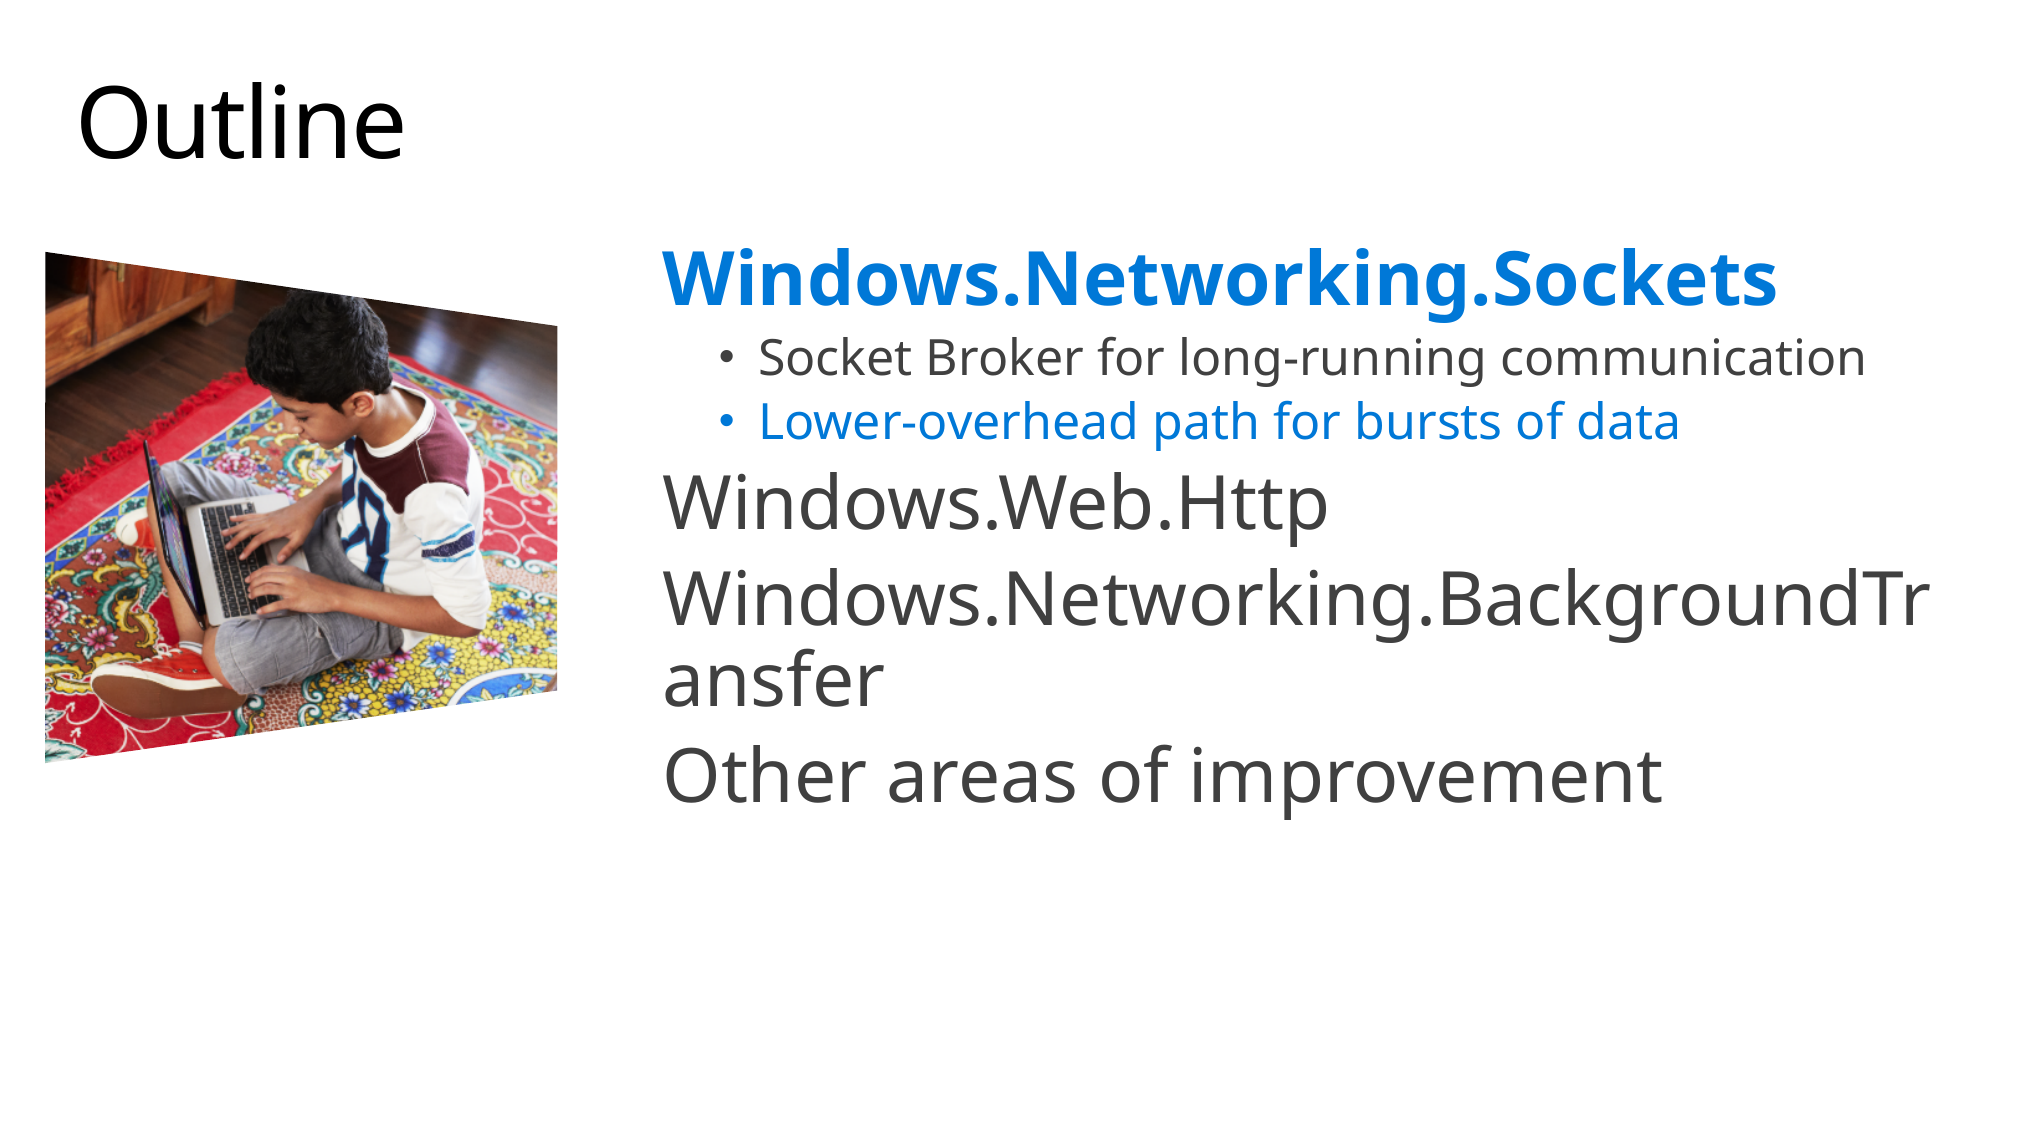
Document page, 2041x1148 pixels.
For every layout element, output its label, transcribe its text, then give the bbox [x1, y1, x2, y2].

list Windows.Networking.Sockets Socket Broker for long-running communication Lower-overhead path for bursts of data Windows.Web.Http Windows.Networking.BackgroundTransfer Other areas of improvement [632, 236, 1996, 824]
picture [44, 251, 558, 764]
title Outline [45, 48, 1996, 199]
